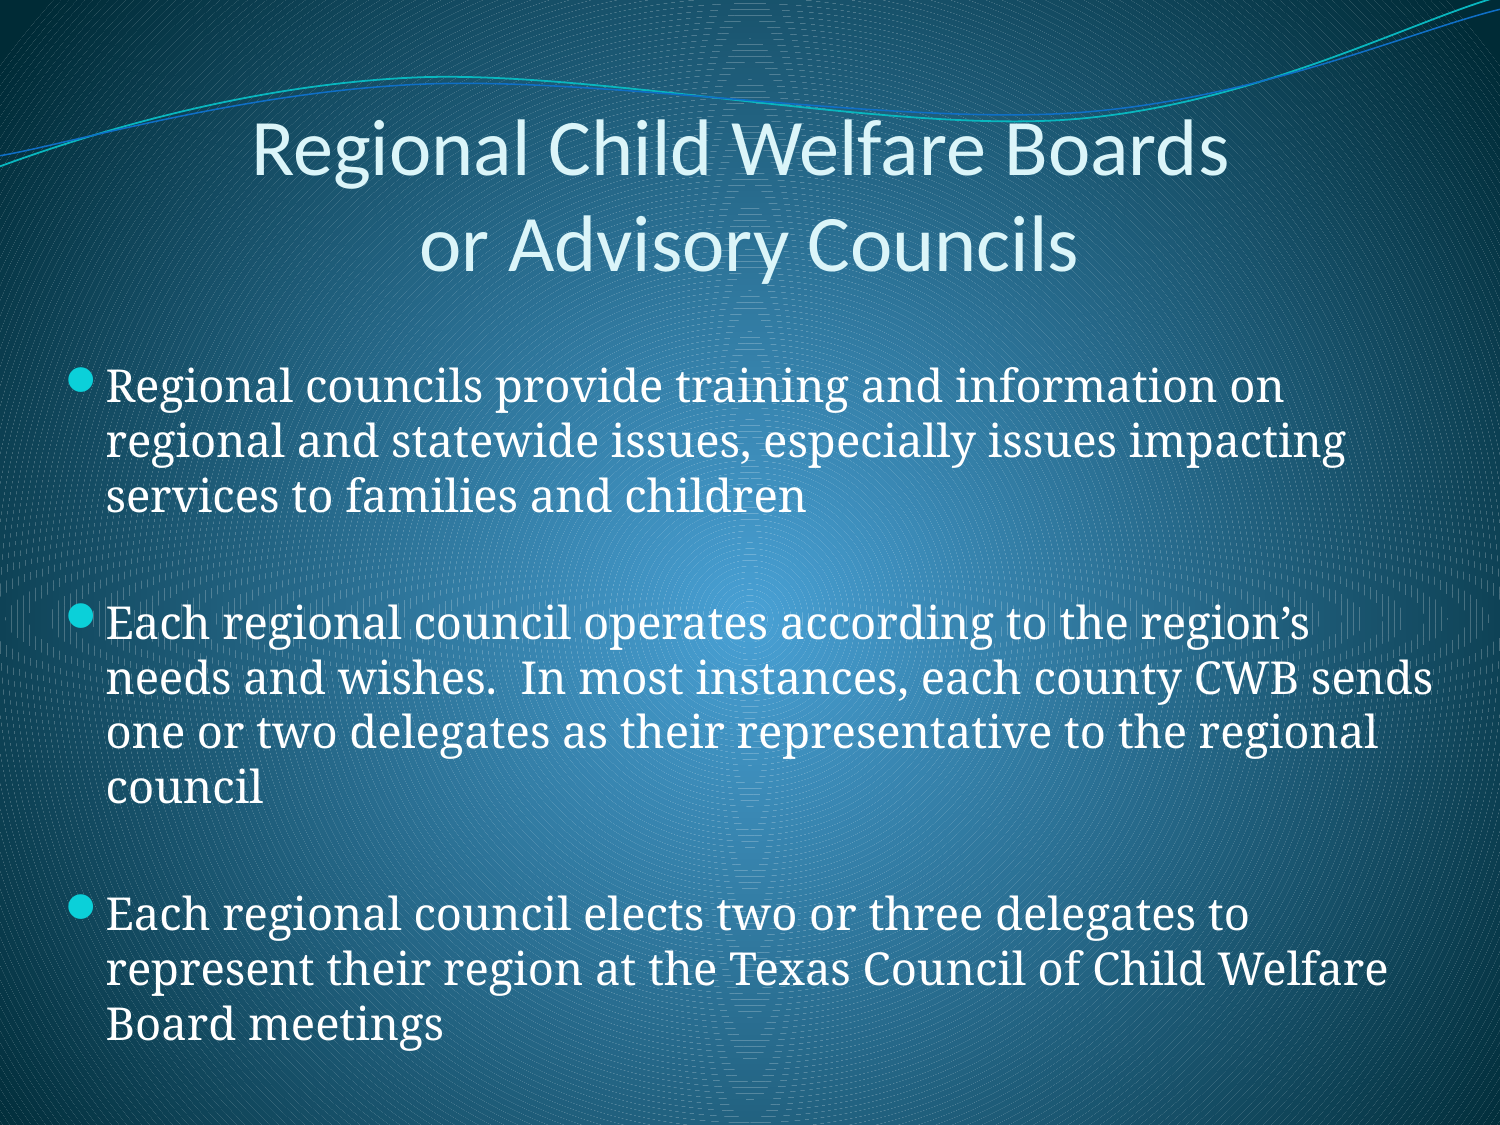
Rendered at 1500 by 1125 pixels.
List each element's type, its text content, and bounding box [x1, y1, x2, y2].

list Regional councils provide training and information on regional and statewide issues, especially issues impacting services to families and children Each regional council operates according to the region’s needs and wishes. In most instances, each county CWB sends one or two delegates as their representative to the regional council Each regional council elects two or three delegates to represent their region at the Texas Council of Child Welfare Board meetings [50, 350, 1450, 1063]
title Regional Child Welfare Boards or Advisory Councils [75, 87, 1425, 288]
